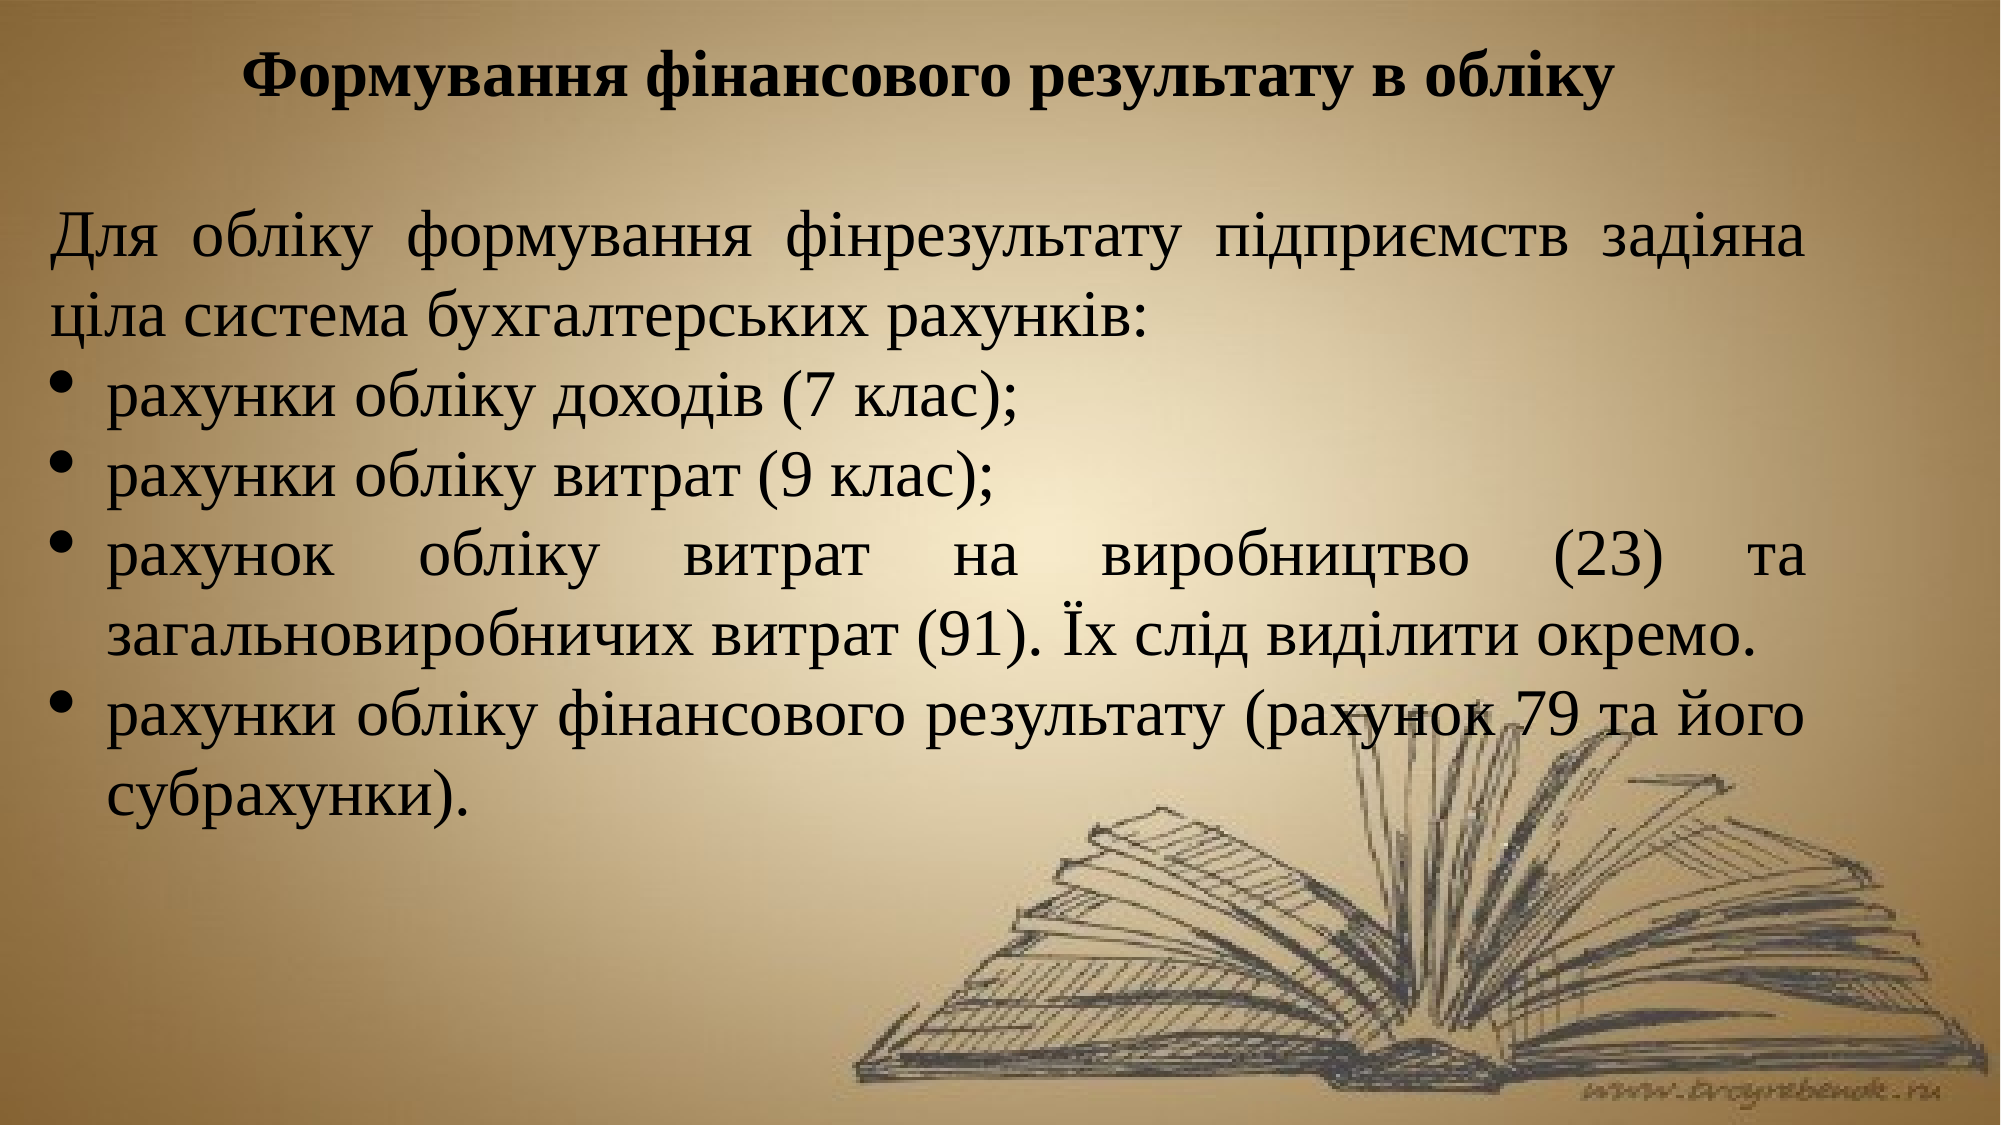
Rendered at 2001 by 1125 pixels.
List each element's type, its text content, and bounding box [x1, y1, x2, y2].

picture [0, 0, 2001, 1125]
text_box Формування фінансового результату в обліку Для обліку формування фінрезультату підприємств задіяна ціла система бухгалтерських рахунків: рахунки обліку доходів (7 клас); рахунки обліку витрат (9 клас); рахунок обліку витрат на виробництво (23) та загальновиробничих витрат (91). Їх слід виділити окремо. рахунки обліку фінансового результату (рахунок 79 та його субрахунки). [35, 22, 1824, 917]
